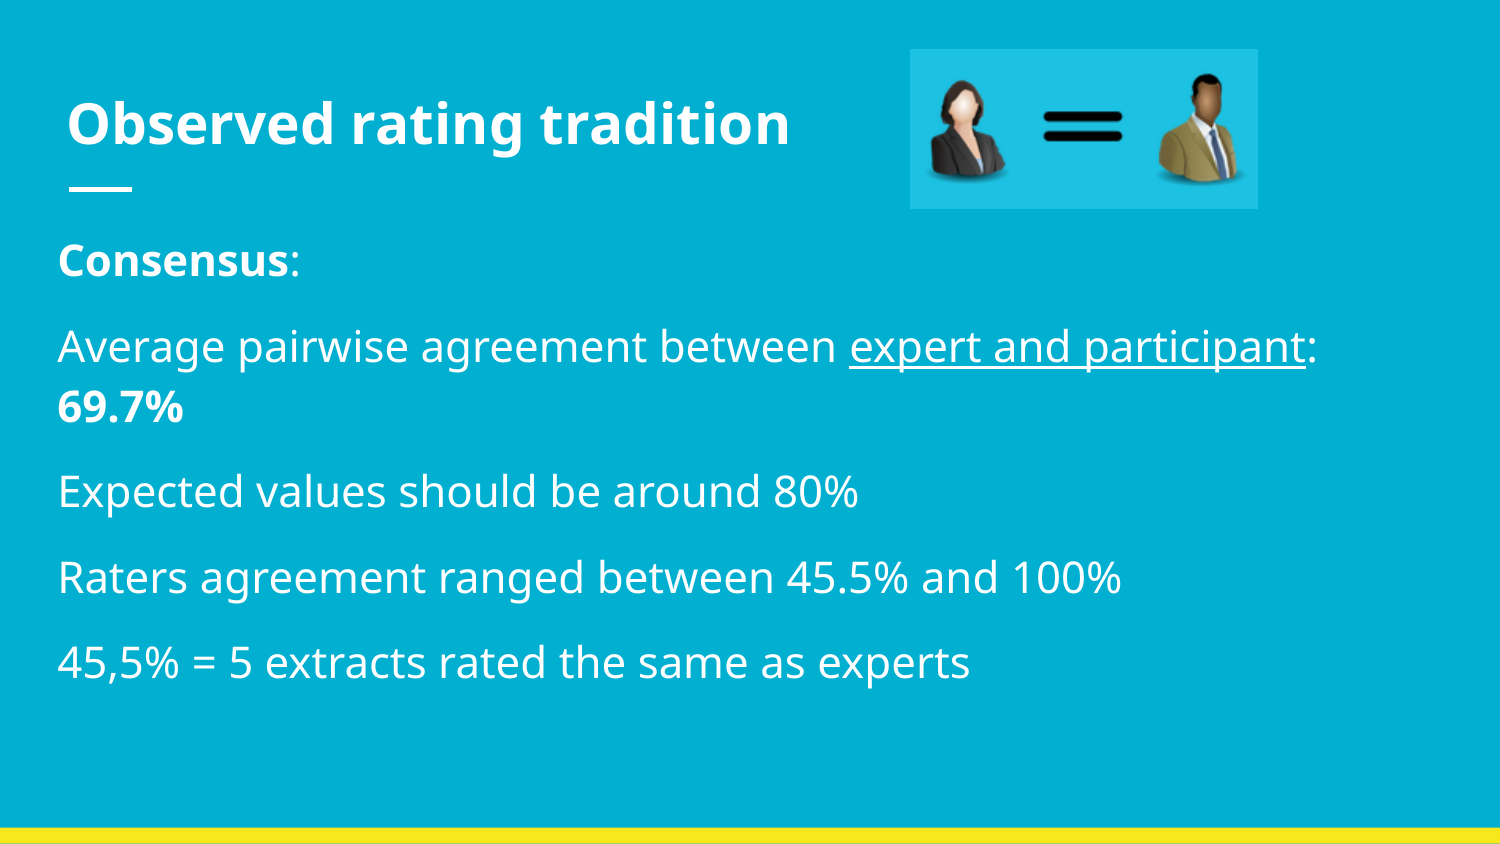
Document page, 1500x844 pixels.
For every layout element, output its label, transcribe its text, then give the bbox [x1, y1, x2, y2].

picture [910, 49, 1258, 209]
list Consensus: Average pairwise agreement between expert and participant: 69.7% Expected values should be around 80% Raters agreement ranged between 45.5% and 100% 45,5% = 5 extracts rated the same as experts [42, 210, 1441, 784]
title Observed rating tradition [51, 72, 860, 186]
